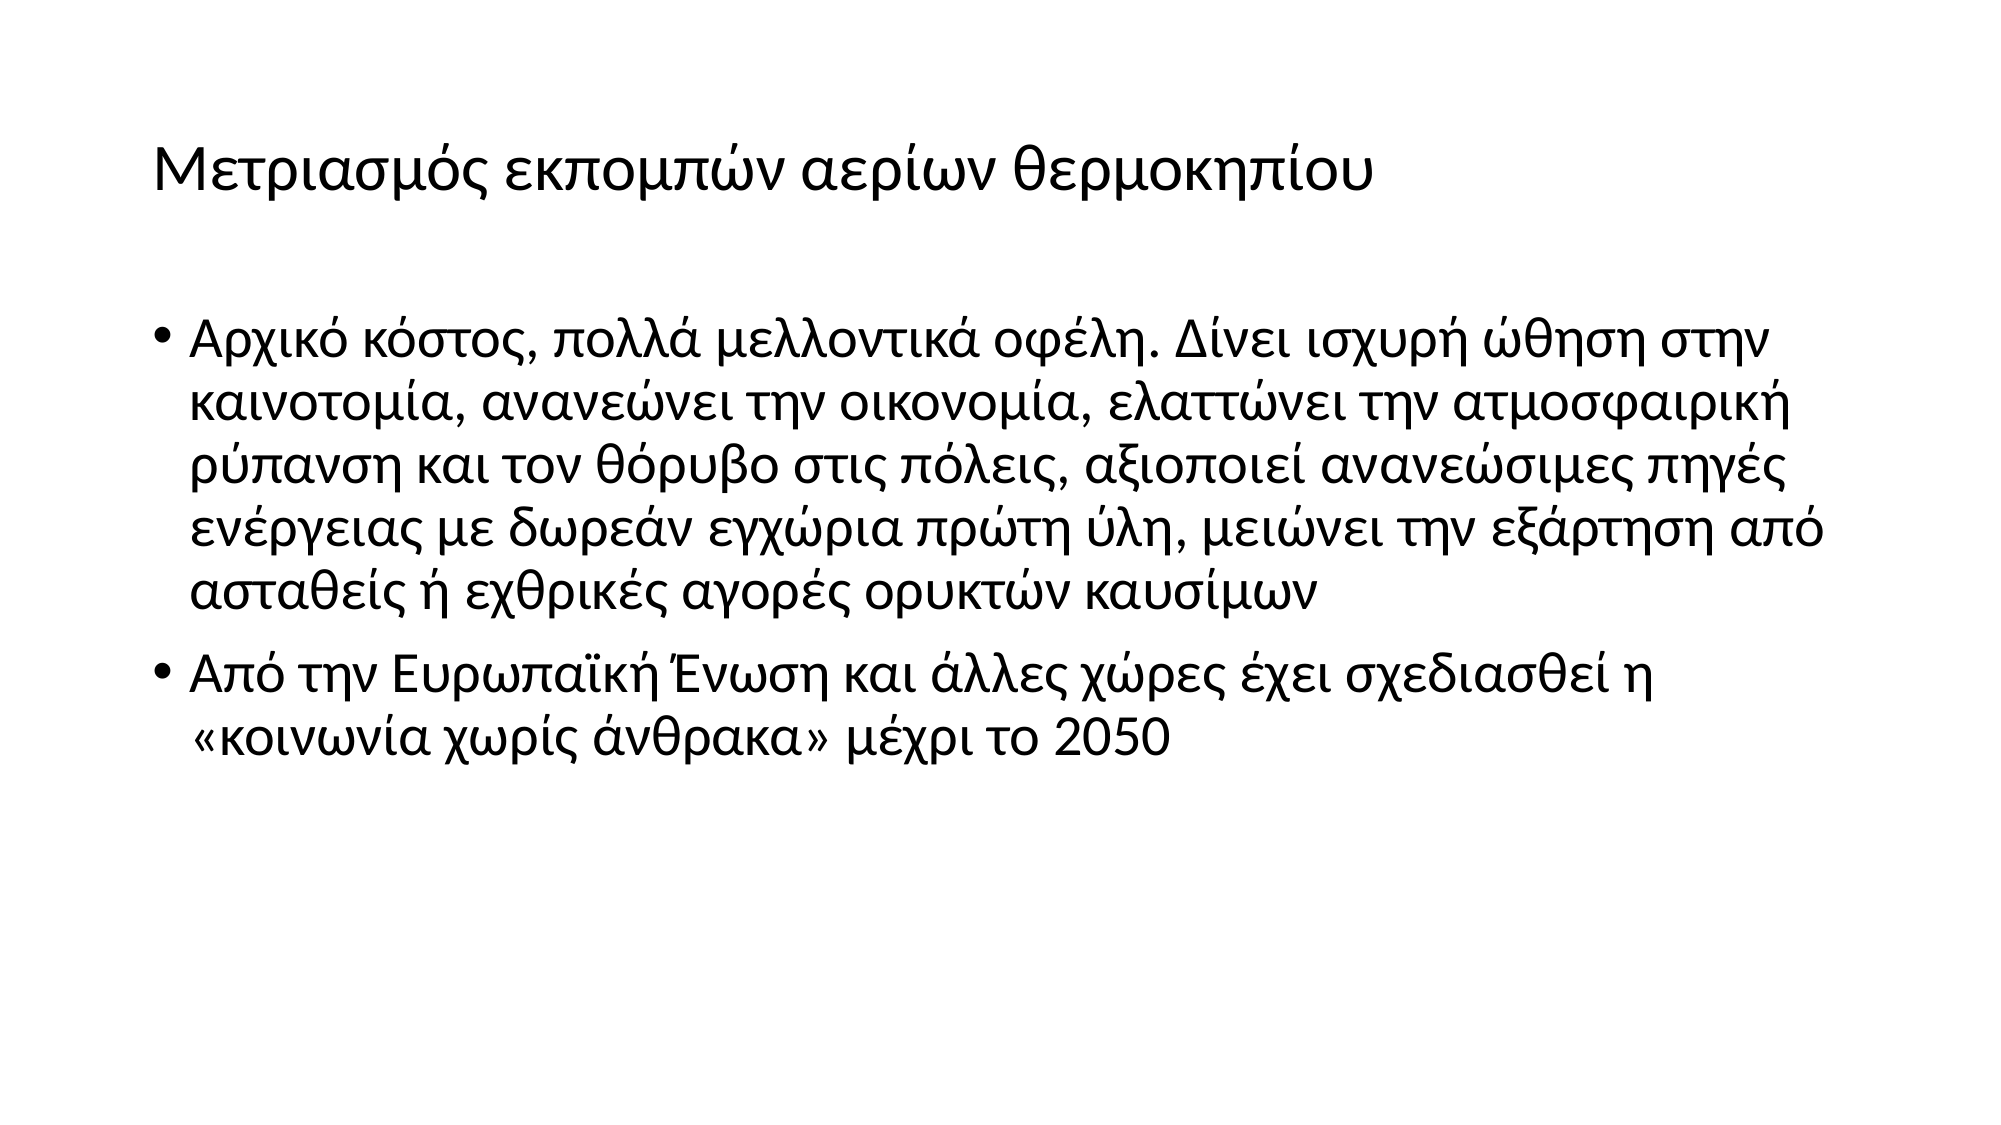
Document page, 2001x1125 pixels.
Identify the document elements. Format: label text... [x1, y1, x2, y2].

list Αρχικό κόστος, πολλά μελλοντικά οφέλη. Δίνει ισχυρή ώθηση στην καινοτομία, ανανεώνει την οικονομία, ελαττώνει την ατμοσφαιρική ρύπανση και τον θόρυβο στις πόλεις, αξιοποιεί ανανεώσιμες πηγές ενέργειας με δωρεάν εγχώρια πρώτη ύλη, μειώνει την εξάρτηση από ασταθείς ή εχθρικές αγορές ορυκτών καυσίμων Από την Ευρωπαϊκή Ένωση και άλλες χώρες έχει σχεδιασθεί η «κοινωνία χωρίς άνθρακα» μέχρι το 2050 [137, 299, 1863, 1014]
title Μετριασμός εκπομπών αερίων θερμοκηπίου [137, 59, 1863, 278]
